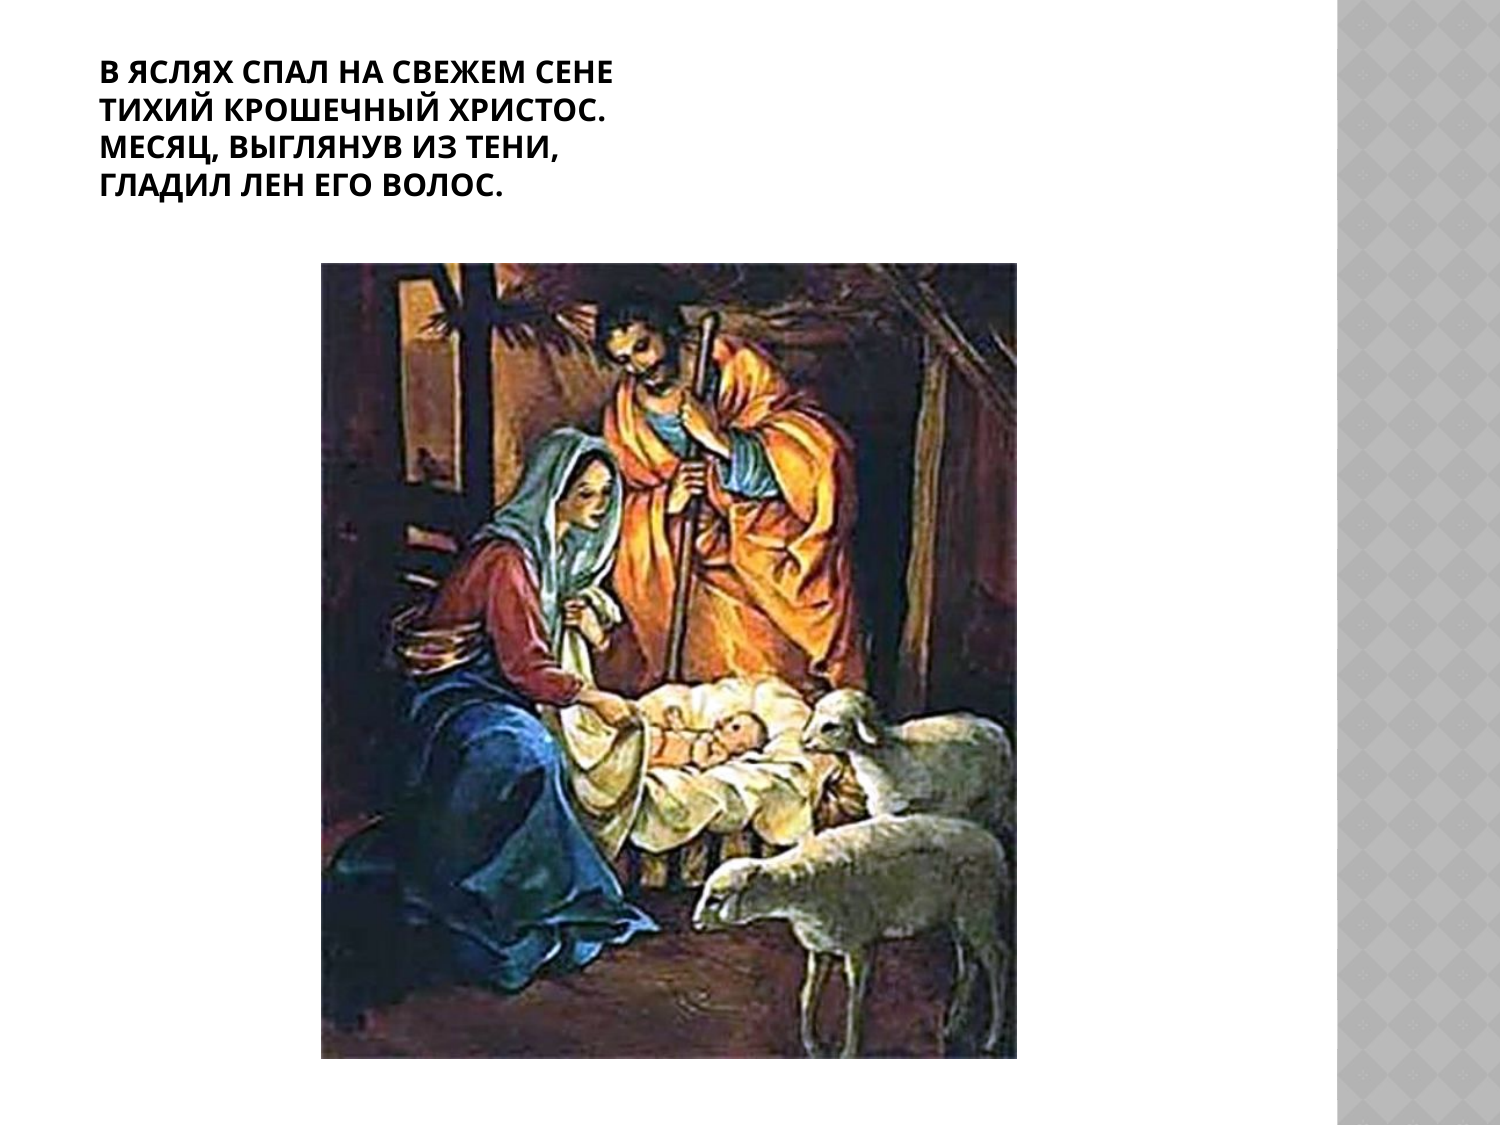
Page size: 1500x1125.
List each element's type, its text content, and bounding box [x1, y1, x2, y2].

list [320, 263, 1017, 1060]
title В яслях спал на свежем сене Тихий крошечный Христос. Месяц, выглянув из тени, Гладил лен Его волос. [75, 52, 1263, 240]
